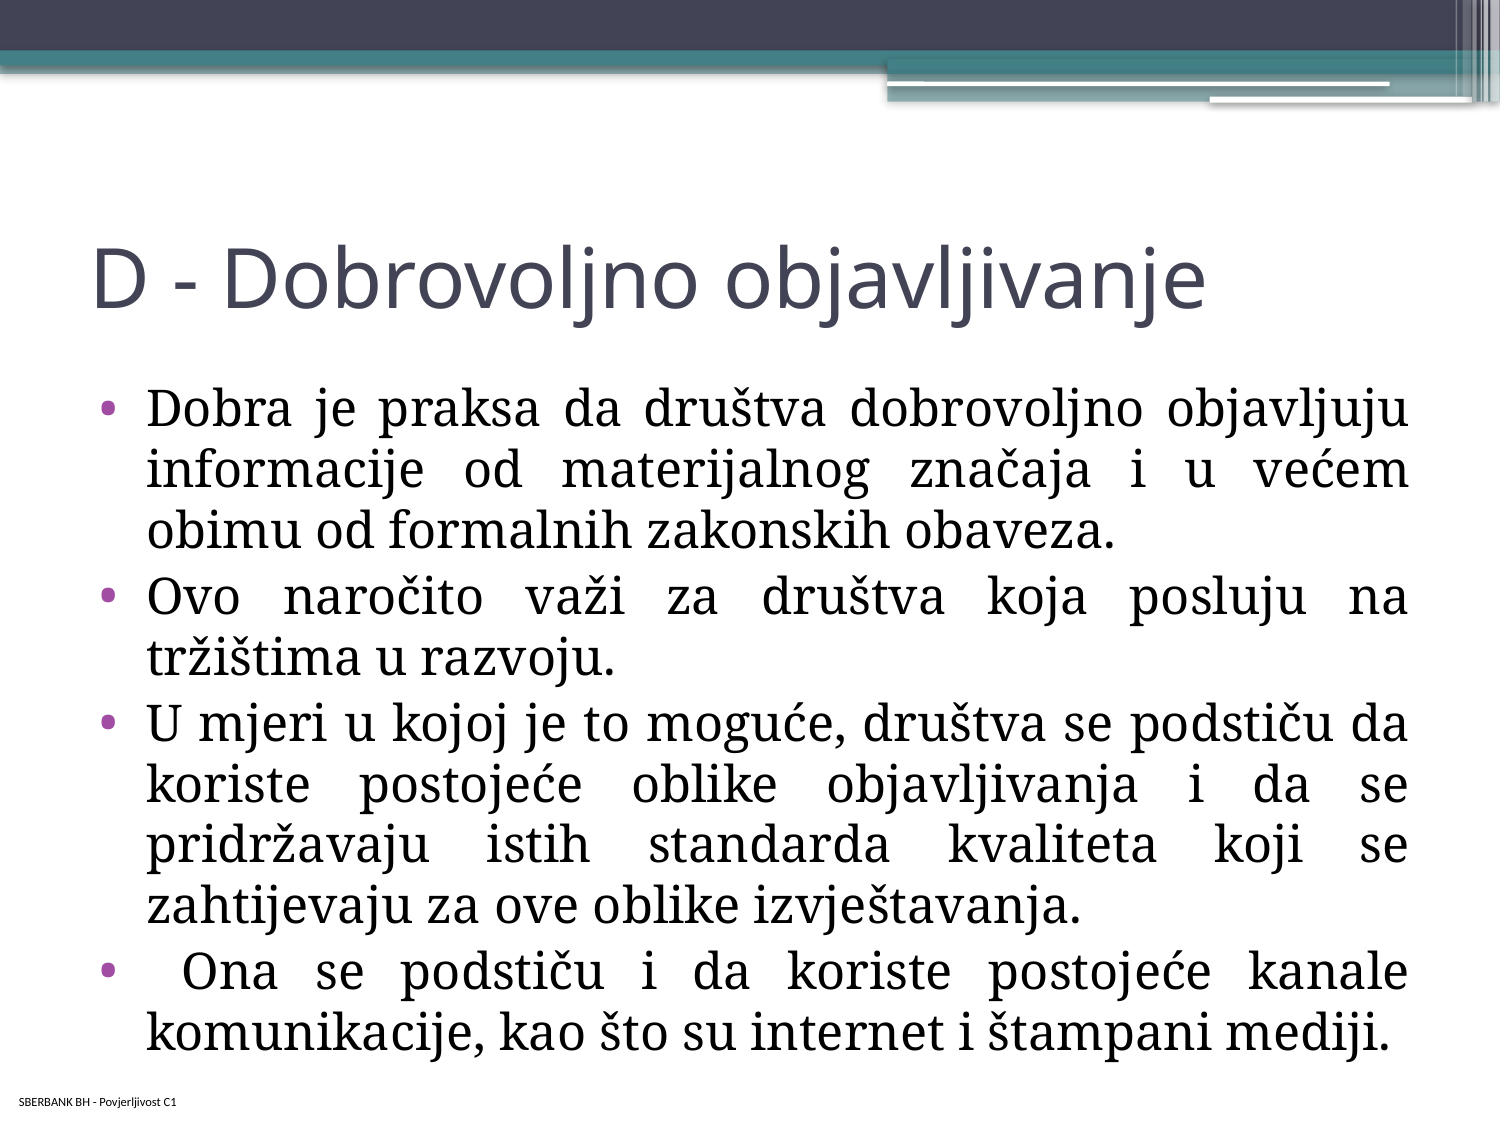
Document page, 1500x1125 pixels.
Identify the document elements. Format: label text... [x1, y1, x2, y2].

list Dobra je praksa da društva dobrovoljno objavljuju informacije od materijalnog značaja i u većem obimu od formalnih zakonskih obaveza. Ovo naročito važi za društva koja posluju na tržištima u razvoju. U mjeri u kojoj je to moguće, društva se podstiču da koriste postojeće oblike objavljivanja i da se pridržavaju istih standarda kvaliteta koji se zahtijevaju za ove oblike izvještavanja. Ona se podstiču i da koriste postojeće kanale komunikacije, kao što su internet i štampani mediji. [75, 368, 1425, 1079]
title D - Dobrovoljno objavljivanje [75, 187, 1425, 363]
